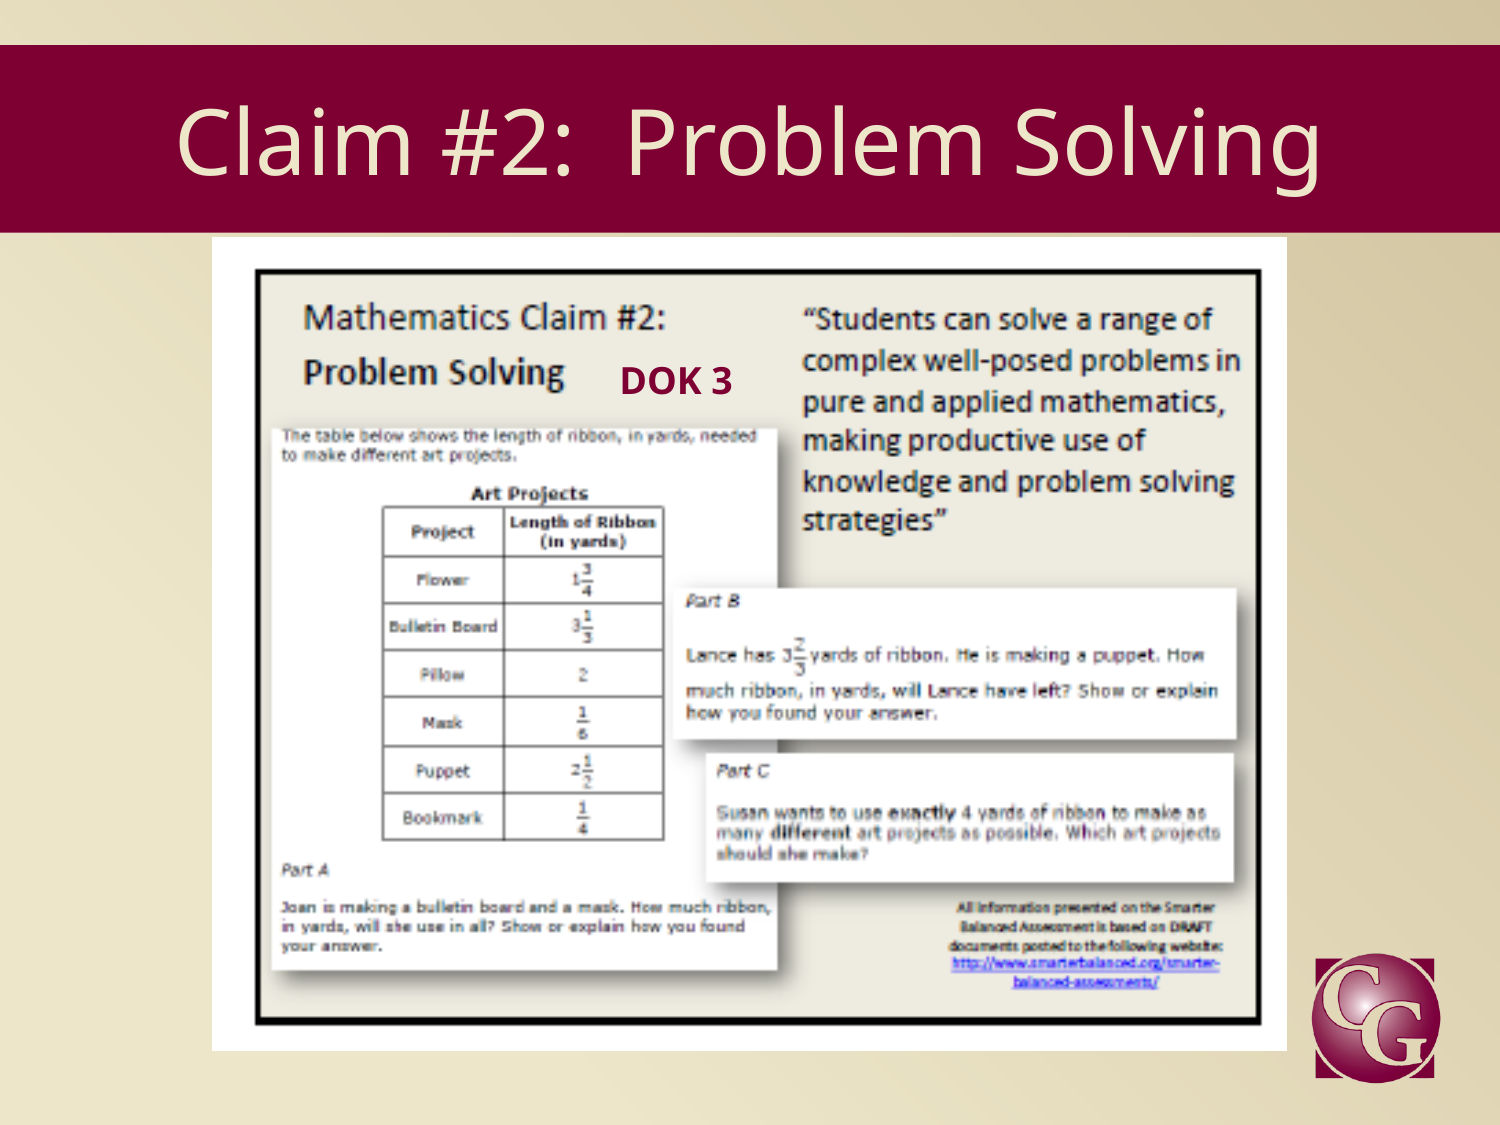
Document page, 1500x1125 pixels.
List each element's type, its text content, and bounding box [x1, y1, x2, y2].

title Claim #2: Problem Solving [0, 45, 1500, 233]
picture [212, 237, 1287, 1051]
picture [1300, 949, 1452, 1088]
